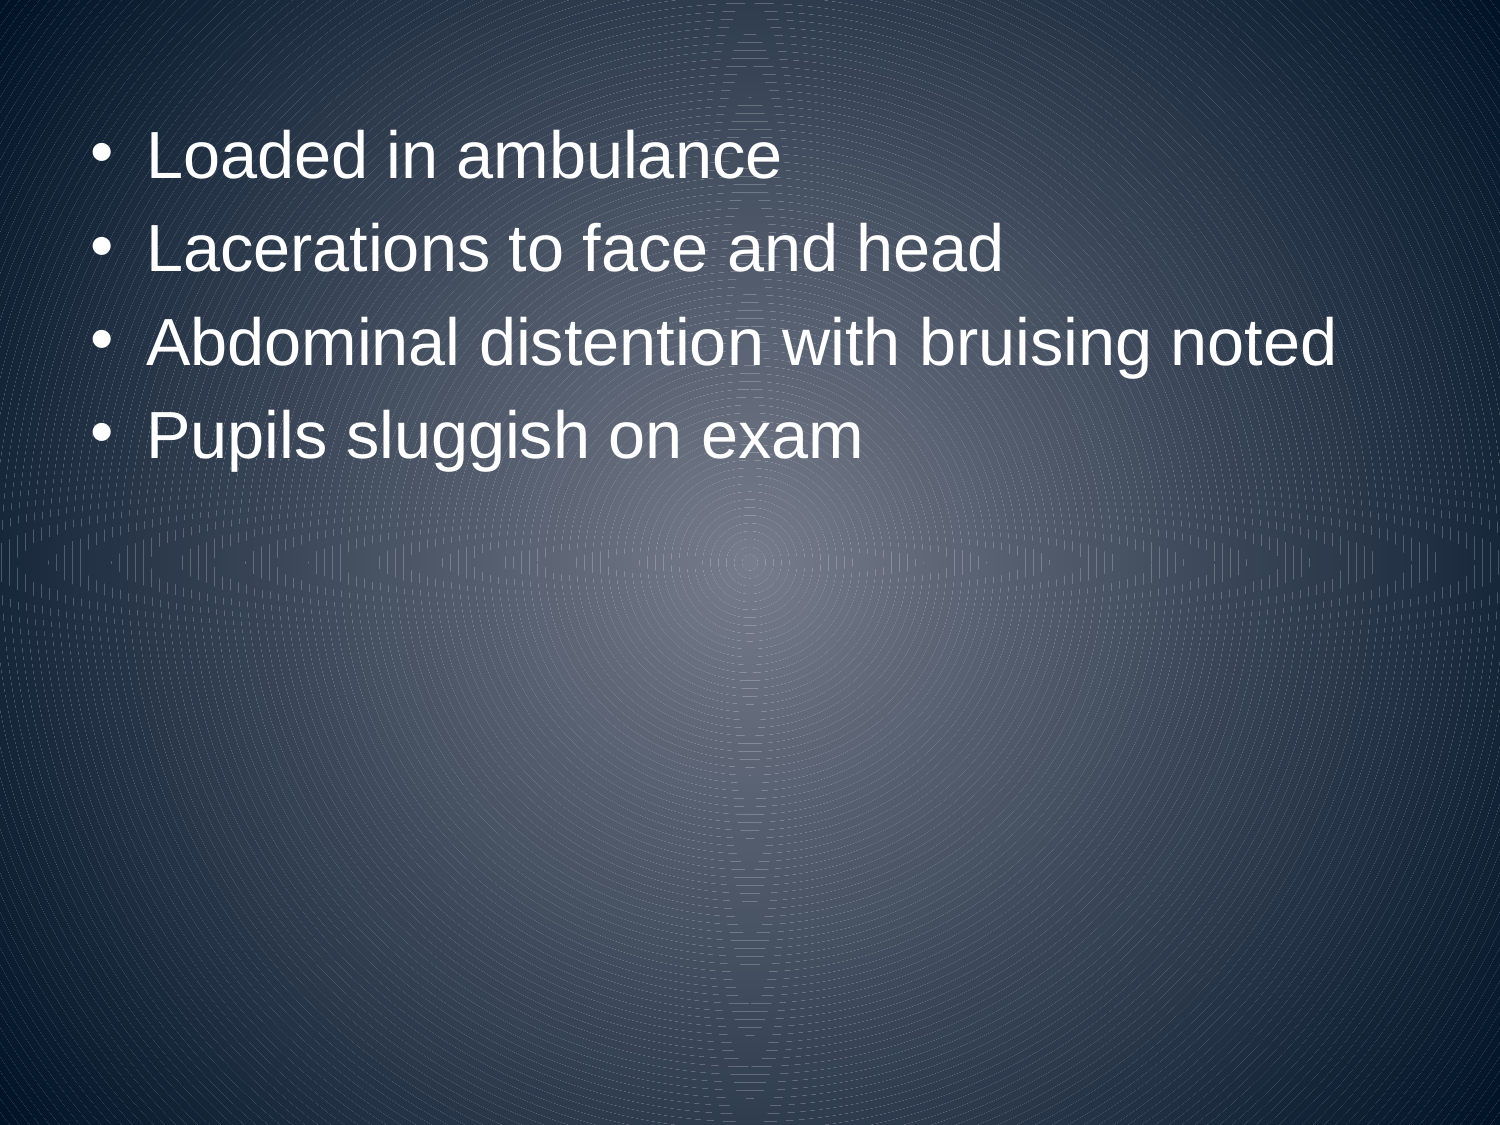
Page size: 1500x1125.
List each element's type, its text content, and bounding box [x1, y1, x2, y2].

list Loaded in ambulance Lacerations to face and head Abdominal distention with bruising noted Pupils sluggish on exam [75, 104, 1425, 847]
